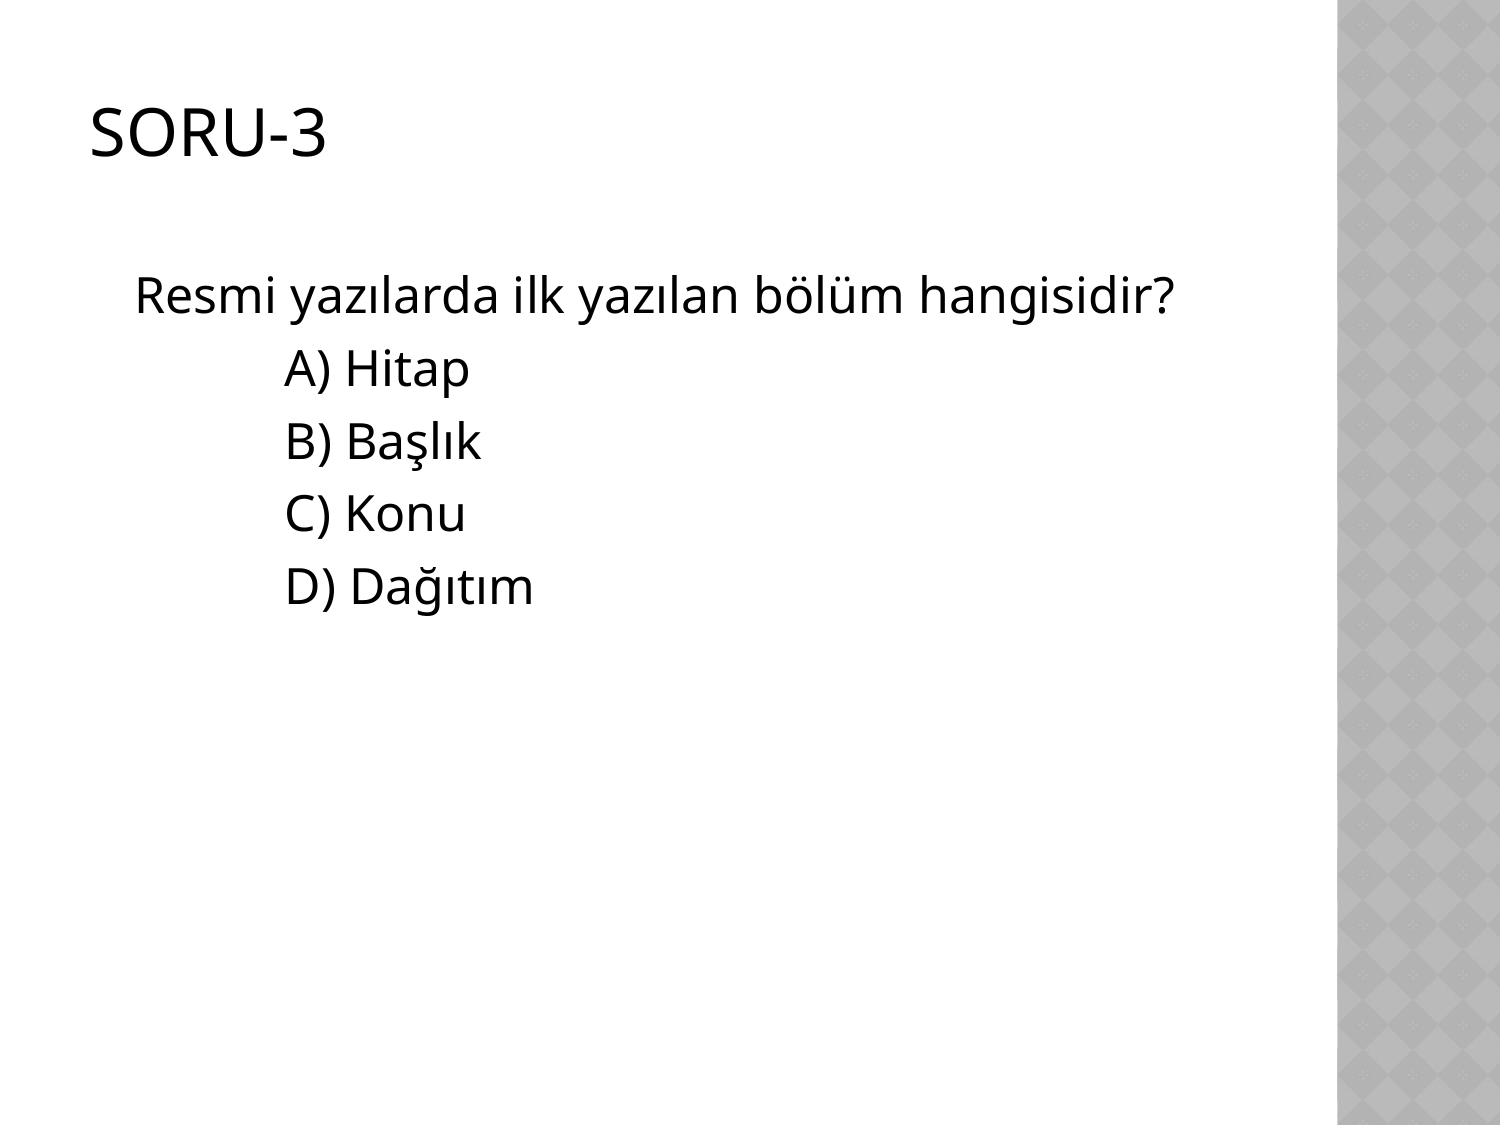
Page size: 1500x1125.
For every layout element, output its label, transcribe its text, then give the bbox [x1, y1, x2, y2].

list SORU-3 Resmi yazılarda ilk yazılan bölüm hangisidir? A) Hitap B) Başlık C) Konu D) Dağıtım [75, 82, 1263, 1059]
